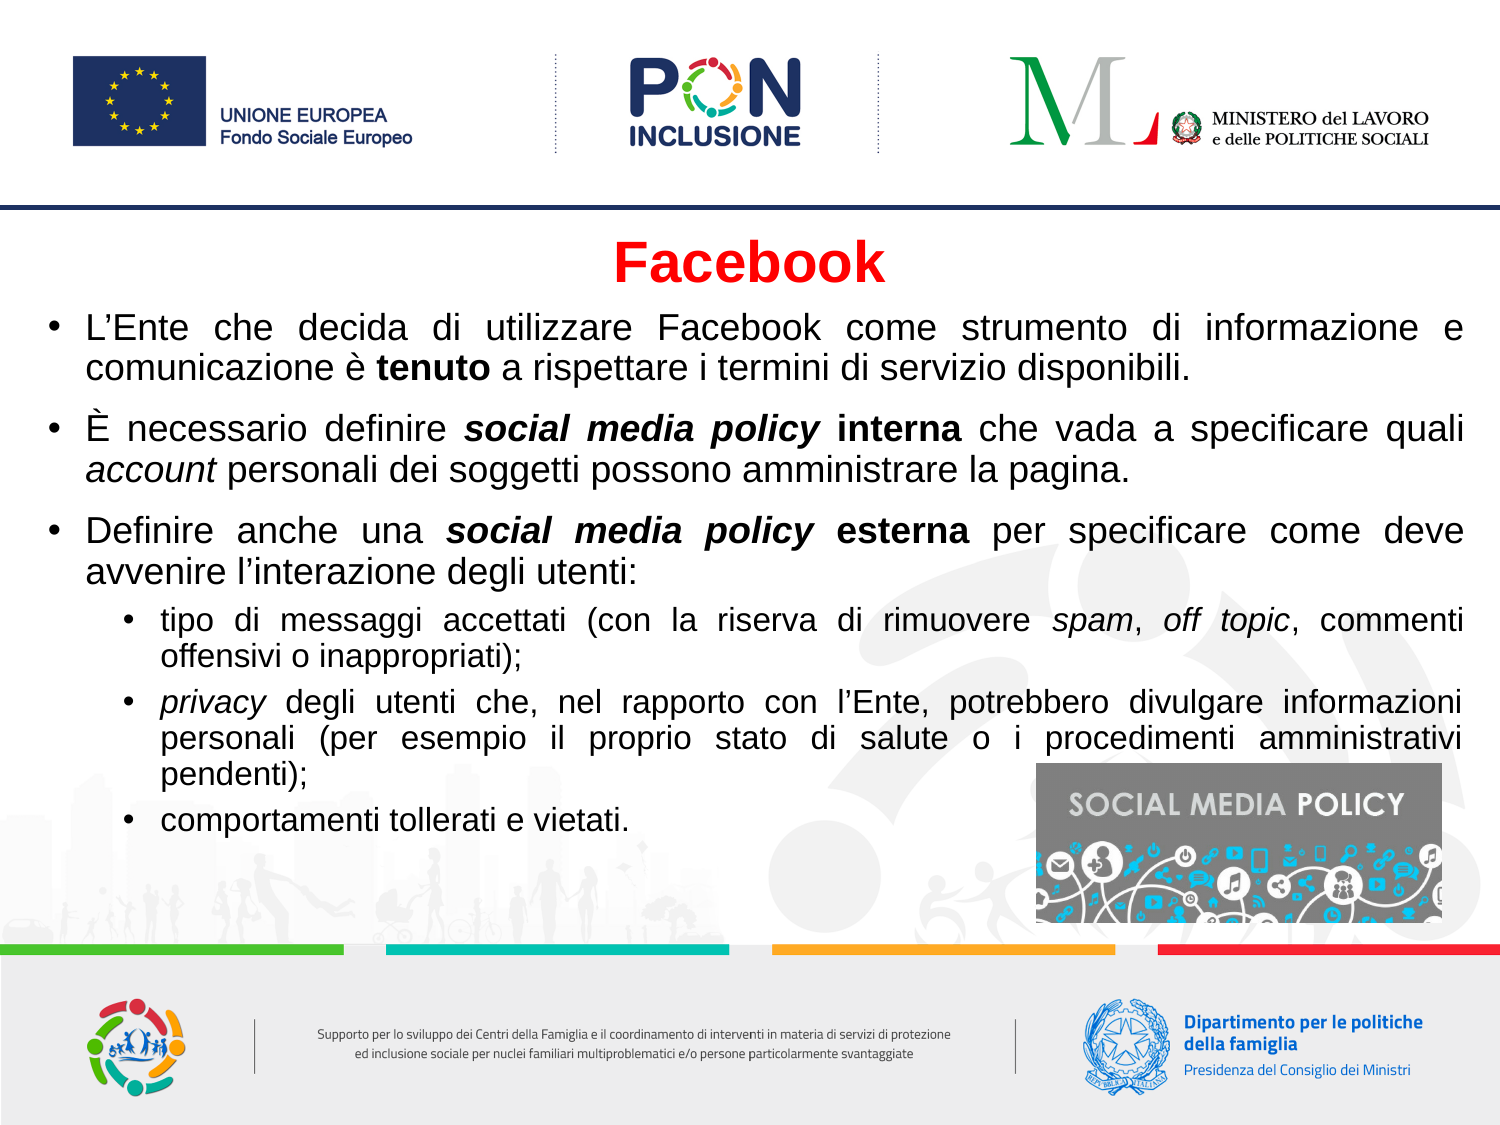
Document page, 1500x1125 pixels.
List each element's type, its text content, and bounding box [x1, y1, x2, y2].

title Facebook [75, 227, 1425, 300]
list L’Ente che decida di utilizzare Facebook come strumento di informazione e comunicazione è tenuto a rispettare i termini di servizio disponibili. È necessario definire social media policy interna che vada a specificare quali account personali dei soggetti possono amministrare la pagina. Definire anche una social media policy esterna per specificare come deve avvenire l’interazione degli utenti: tipo di messaggi accettati (con la riserva di rimuovere spam, off topic, commenti offensivi o inappropriati); privacy degli utenti che, nel rapporto con l’Ente, potrebbero divulgare informazioni personali (per esempio il proprio stato di salute o i procedimenti amministrativi pendenti); comportamenti tollerati e vietati. [32, 300, 1480, 906]
picture [0, 0, 1500, 1125]
